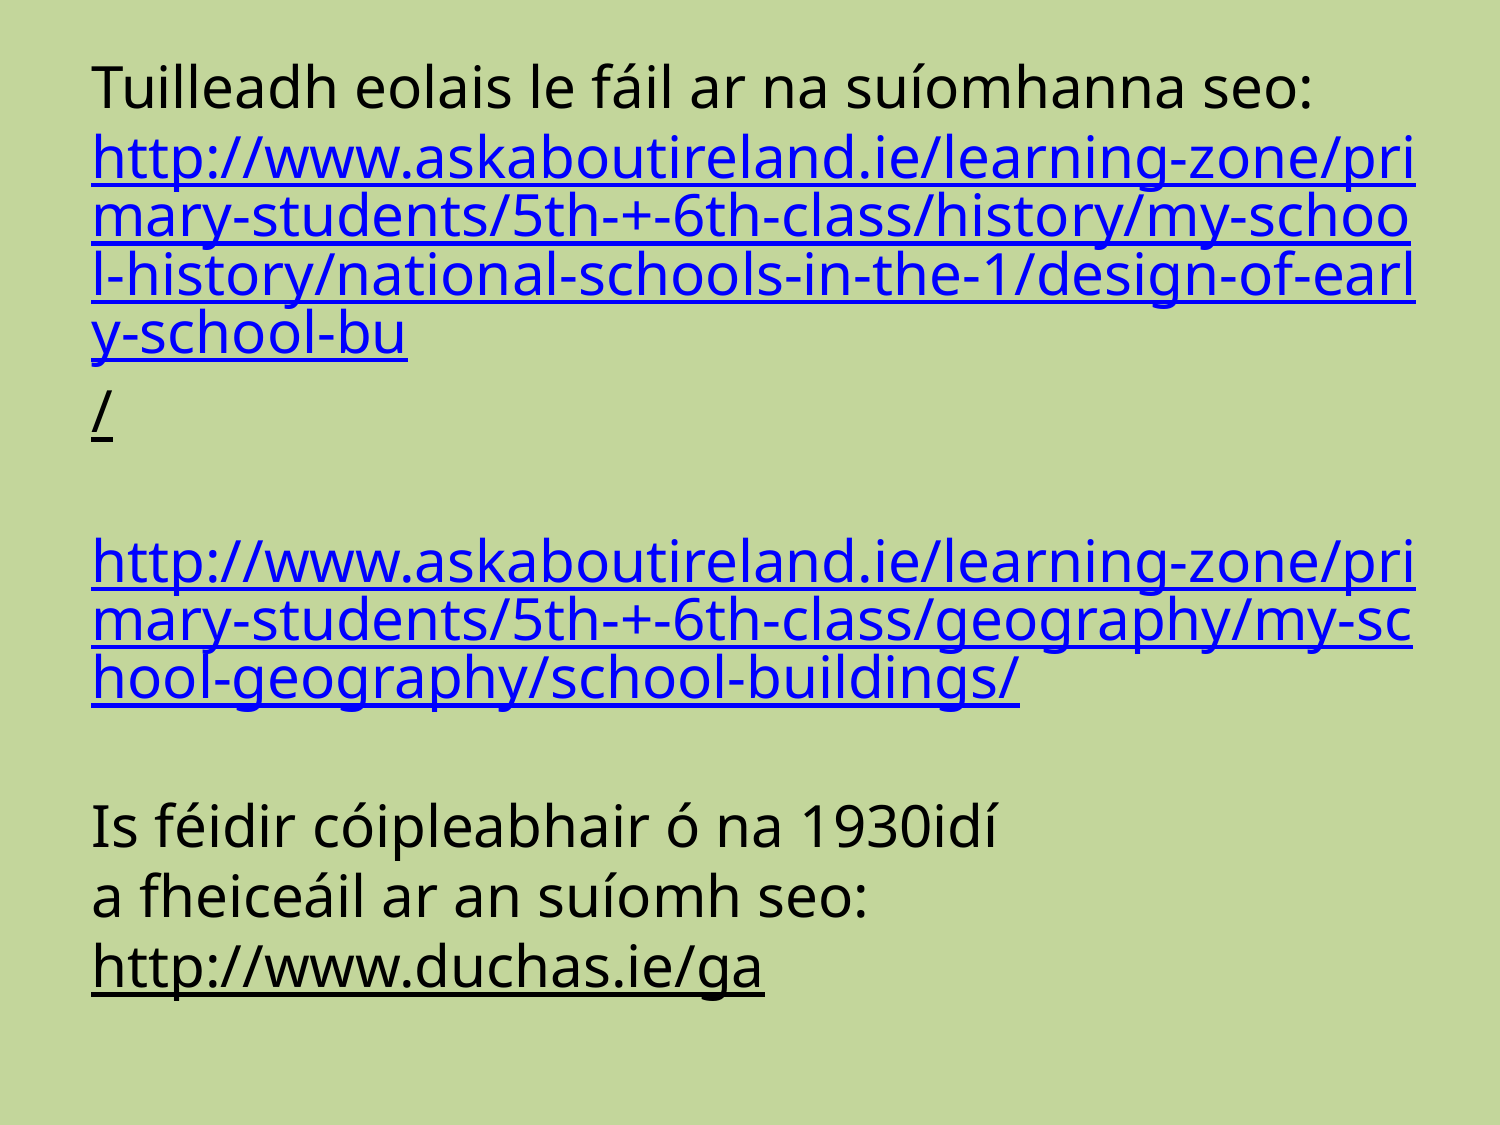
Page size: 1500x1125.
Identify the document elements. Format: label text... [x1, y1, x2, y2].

text_box Tuilleadh eolais le fáil ar na suíomhanna seo: http://www.askaboutireland.ie/learning-zone/primary-students/5th-+-6th-class/history/my-school-history/national-schools-in-the-1/design-of-early-school-bu/ http://www.askaboutireland.ie/learning-zone/primary-students/5th-+-6th-class/geography/my-school-geography/school-buildings/ Is féidir cóipleabhair ó na 1930idí a fheiceáil ar an suíomh seo: http://www.duchas.ie/ga [76, 42, 1436, 785]
